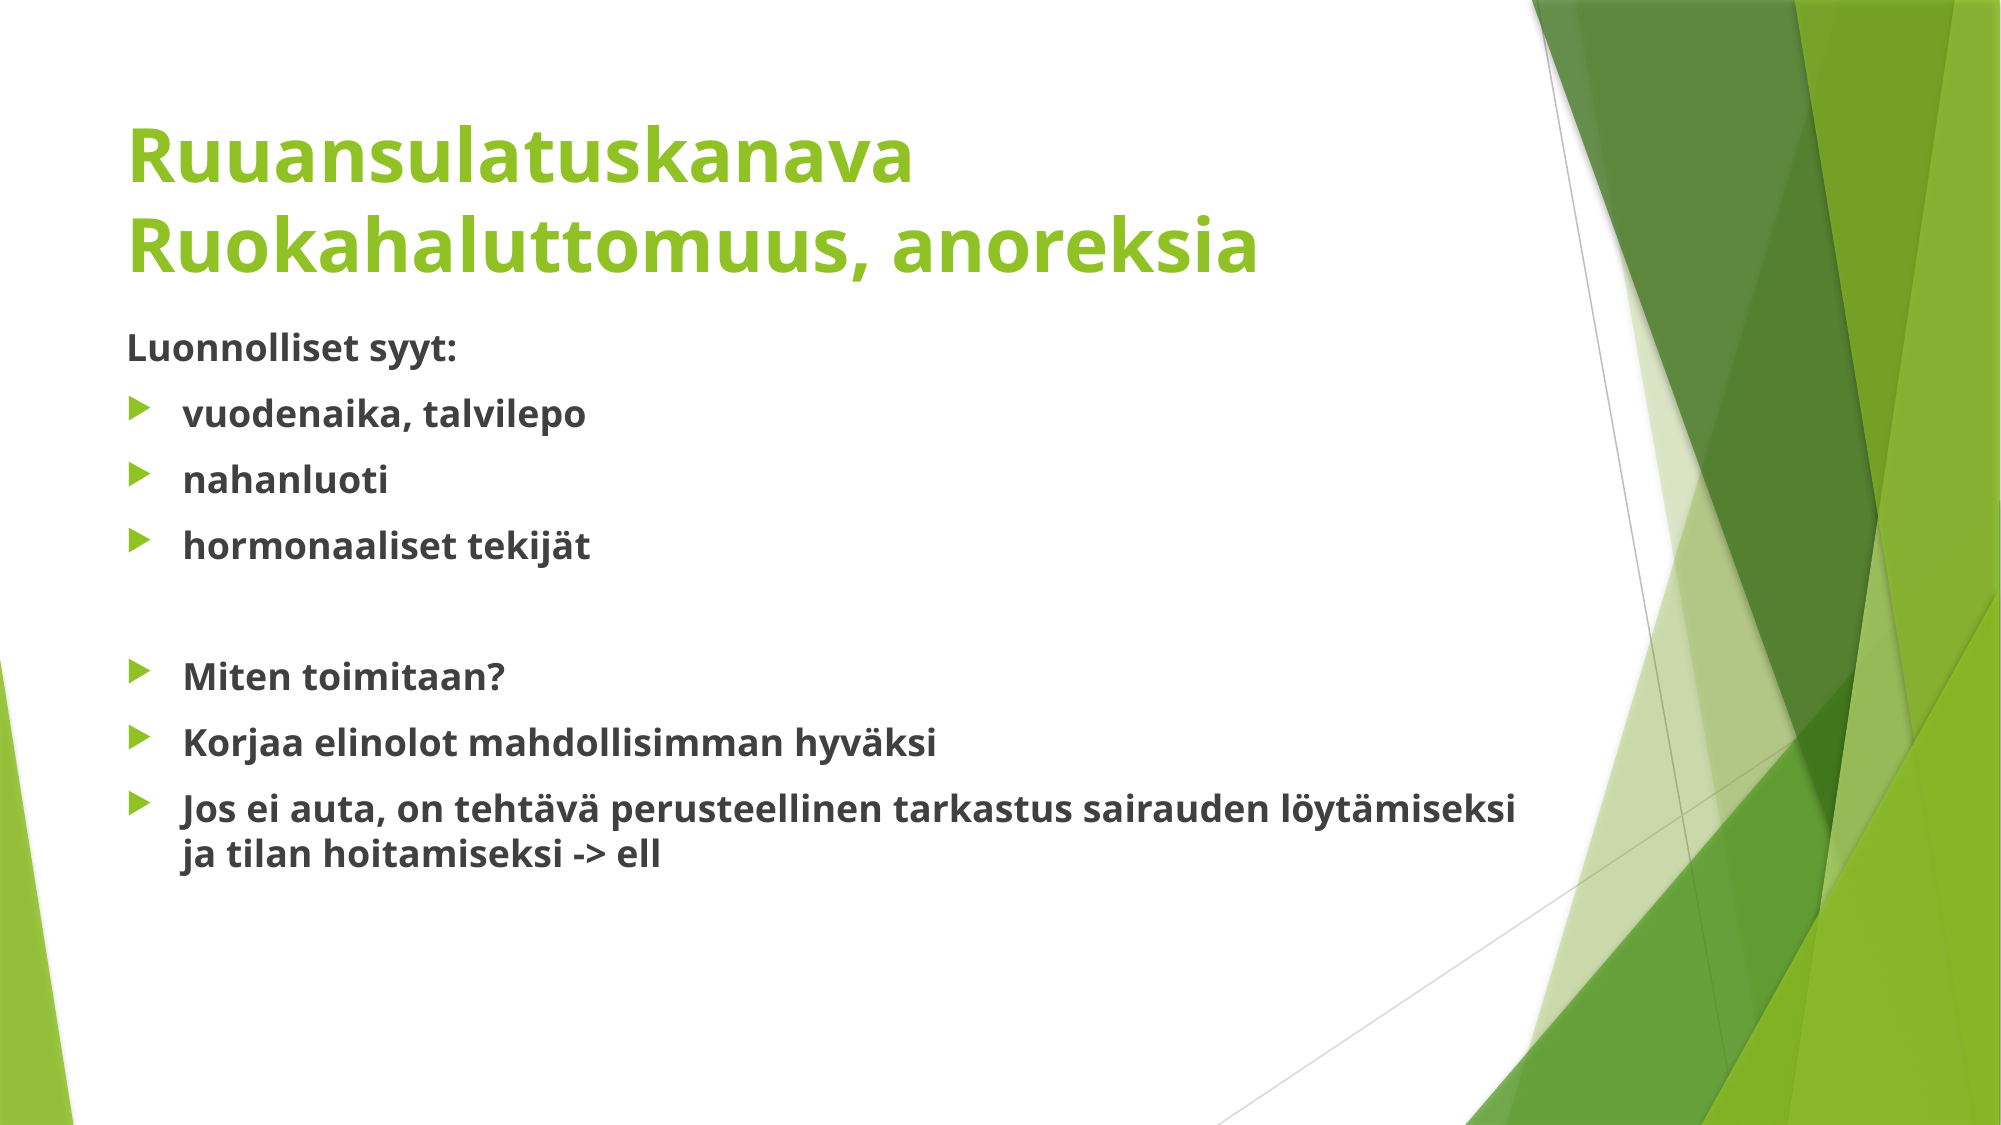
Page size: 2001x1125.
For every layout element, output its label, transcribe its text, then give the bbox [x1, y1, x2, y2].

title Ruuansulatuskanava Ruokahaluttomuus, anoreksia [111, 99, 1522, 316]
list Luonnolliset syyt: vuodenaika, talvilepo nahanluoti hormonaaliset tekijät Miten toimitaan? Korjaa elinolot mahdollisimman hyväksi Jos ei auta, on tehtävä perusteellinen tarkastus sairauden löytämiseksi ja tilan hoitamiseksi -> ell [111, 316, 1541, 1090]
